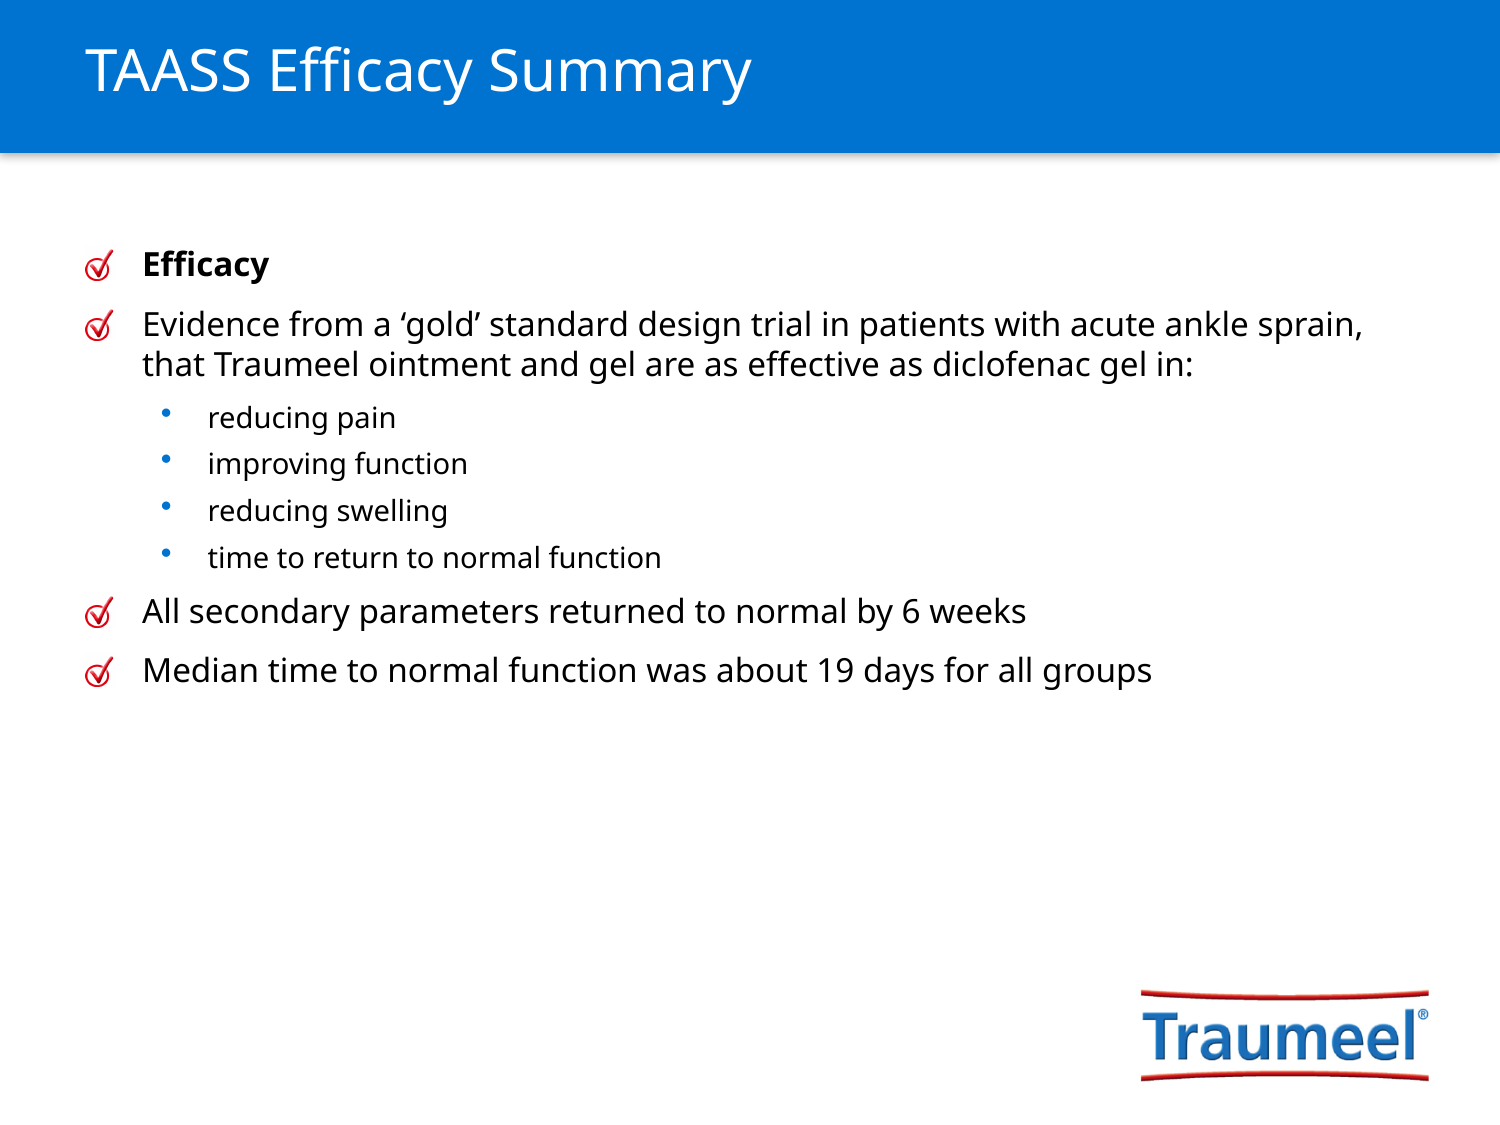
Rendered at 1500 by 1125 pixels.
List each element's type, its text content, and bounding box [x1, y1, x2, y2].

picture [85, 245, 116, 281]
picture [1133, 983, 1429, 1089]
picture [85, 592, 116, 628]
picture [85, 652, 116, 687]
list Efficacy Evidence from a ‘gold’ standard design trial in patients with acute ankle sprain, that Traumeel ointment and gel are as effective as diclofenac gel in: reducing pain improving function reducing swelling time to return to normal function All secondary parameters returned to normal by 6 weeks Median time to normal function was about 19 days for all groups [70, 235, 1429, 975]
picture [85, 305, 116, 341]
title TAASS Efficacy Summary [70, 0, 1489, 153]
